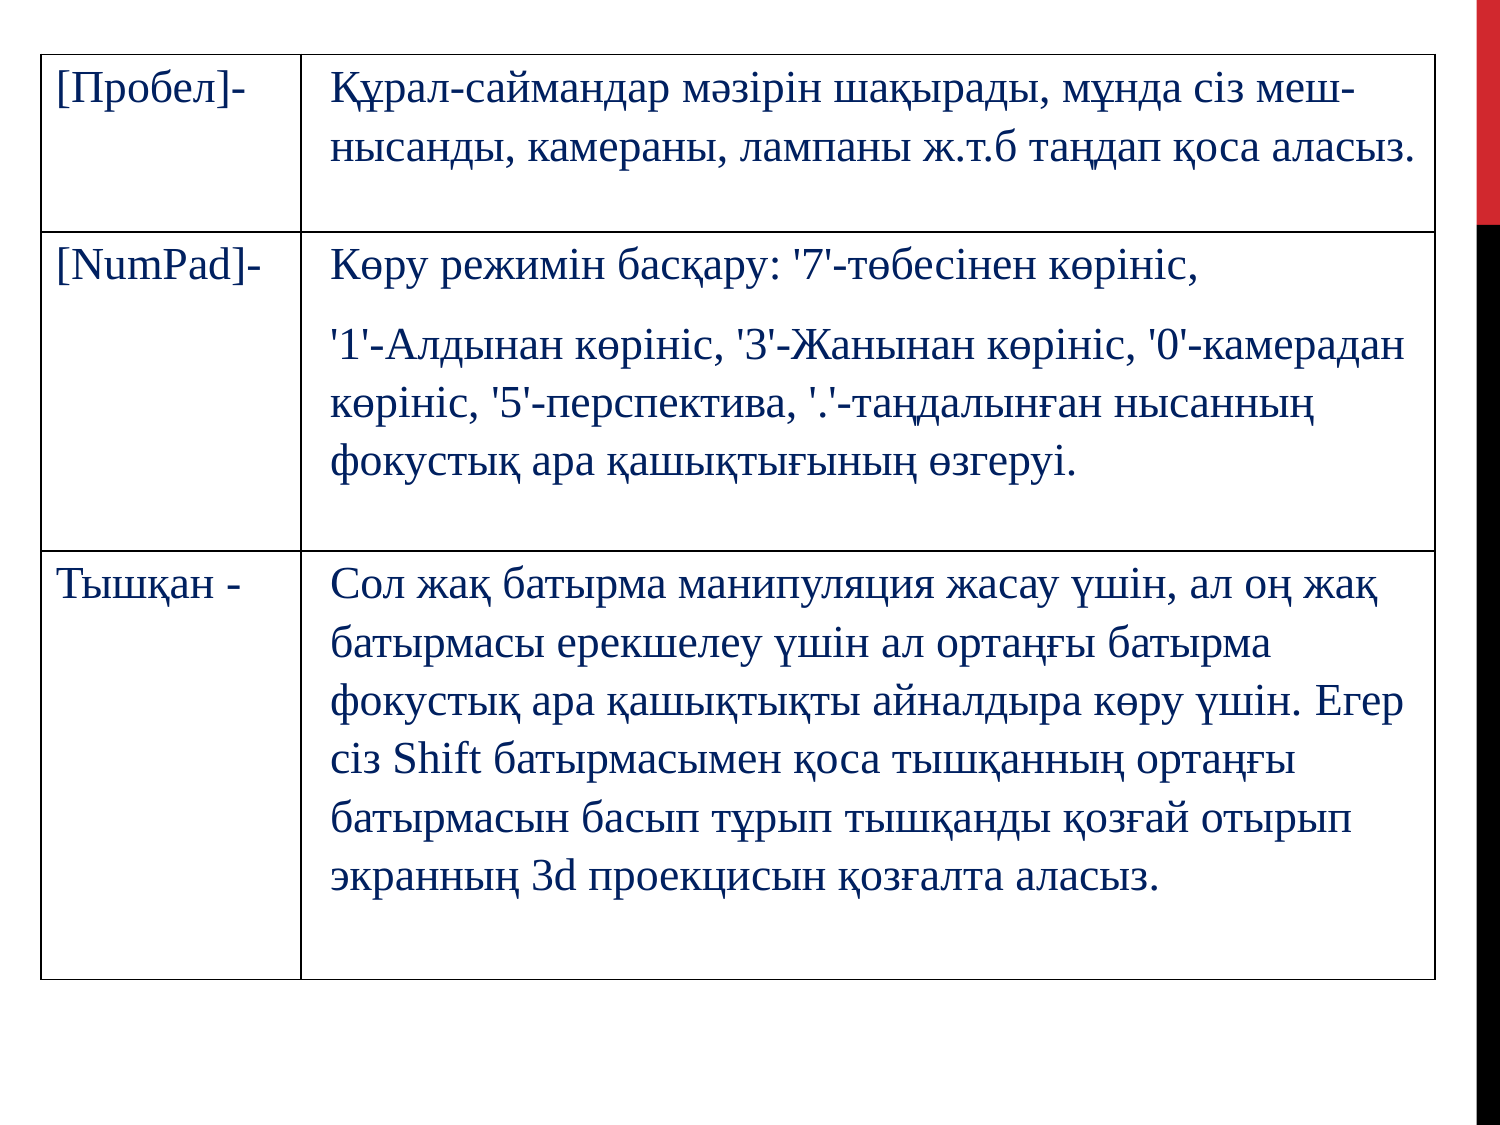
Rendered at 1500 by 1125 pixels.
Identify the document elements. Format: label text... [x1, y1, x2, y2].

table_cell [NumPad]- [42, 233, 300, 550]
table_header [Пробел]- [42, 55, 300, 231]
table_cell Сол жақ батырма манипуляция жасау үшін, ал оң жақ батырмасы ерекшелеу үшін ал ортаңғы батырма фокустық ара қашықтықты айналдыра көру үшін. Егер сіз Shift батырмасымен қоса тышқанның ортаңғы батырмасын басып тұрып тышқанды қозғай отырып экранның 3d проекцисын қозғалта аласыз. [302, 552, 1434, 979]
table_cell Тышқан - [42, 552, 300, 979]
table_header Құрал-саймандар мәзірін шақырады, мұнда сіз меш- нысанды, камераны, лампаны ж.т.б таңдап қоса аласыз. [302, 55, 1434, 231]
table_cell Көру режимін басқару: '7'-төбесінен көрініс, '1'-Алдынан көрініс, '3'-Жанынан көрініс, '0'-камерадан көрініс, '5'-перспектива, '.'-таңдалынған нысанның фокустық ара қашықтығының өзгеруі. [302, 233, 1434, 550]
